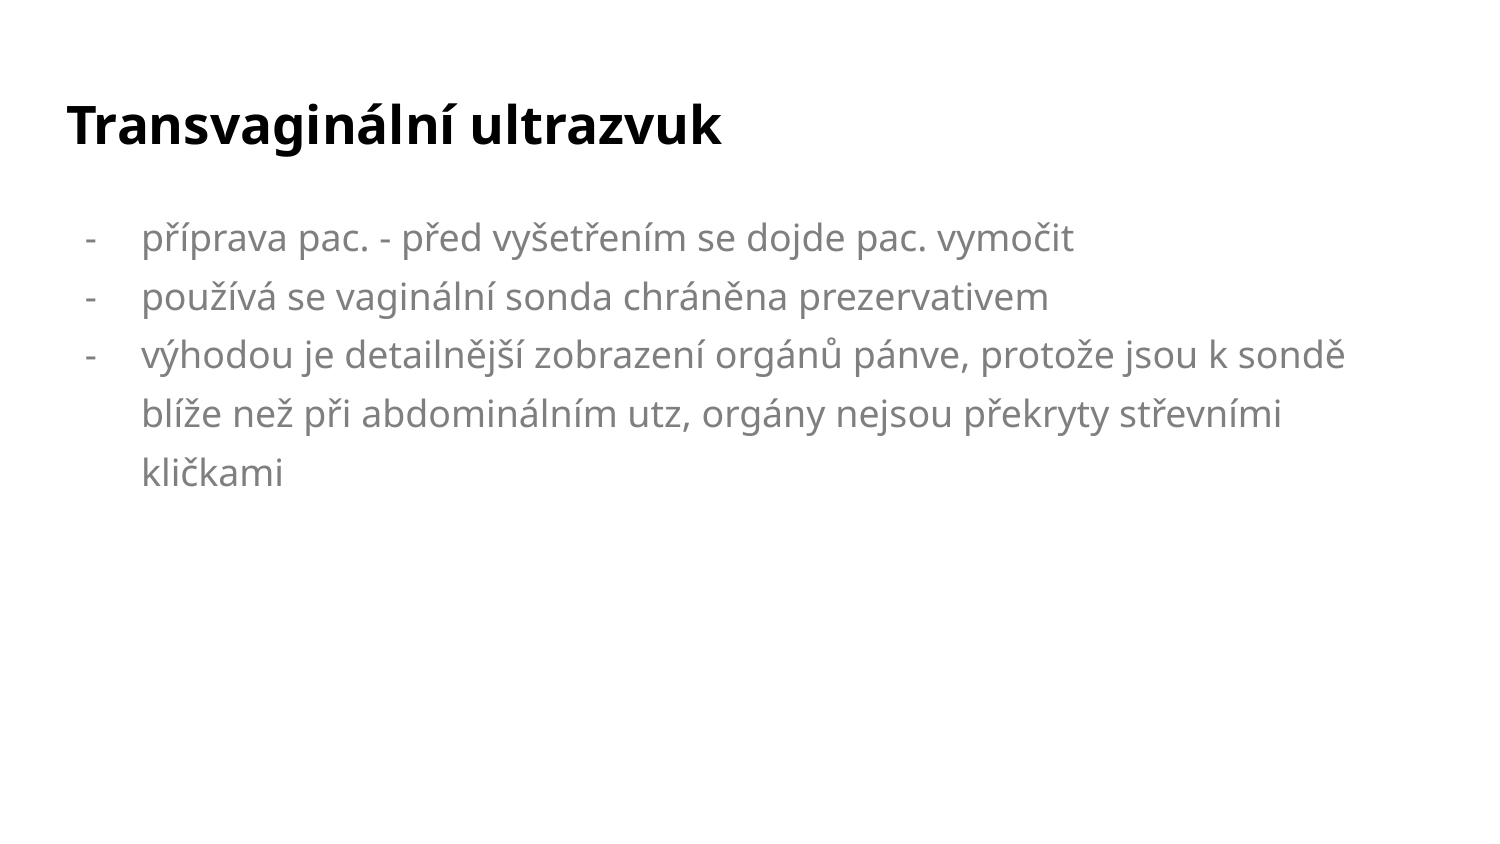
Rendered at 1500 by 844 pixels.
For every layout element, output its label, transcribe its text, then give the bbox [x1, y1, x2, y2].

title Transvaginální ultrazvuk [51, 72, 1449, 176]
list příprava pac. - před vyšetřením se dojde pac. vymočit používá se vaginální sonda chráněna prezervativem výhodou je detailnější zobrazení orgánů pánve, protože jsou k sondě blíže než při abdominálním utz, orgány nejsou překryty střevními kličkami [51, 189, 1449, 750]
